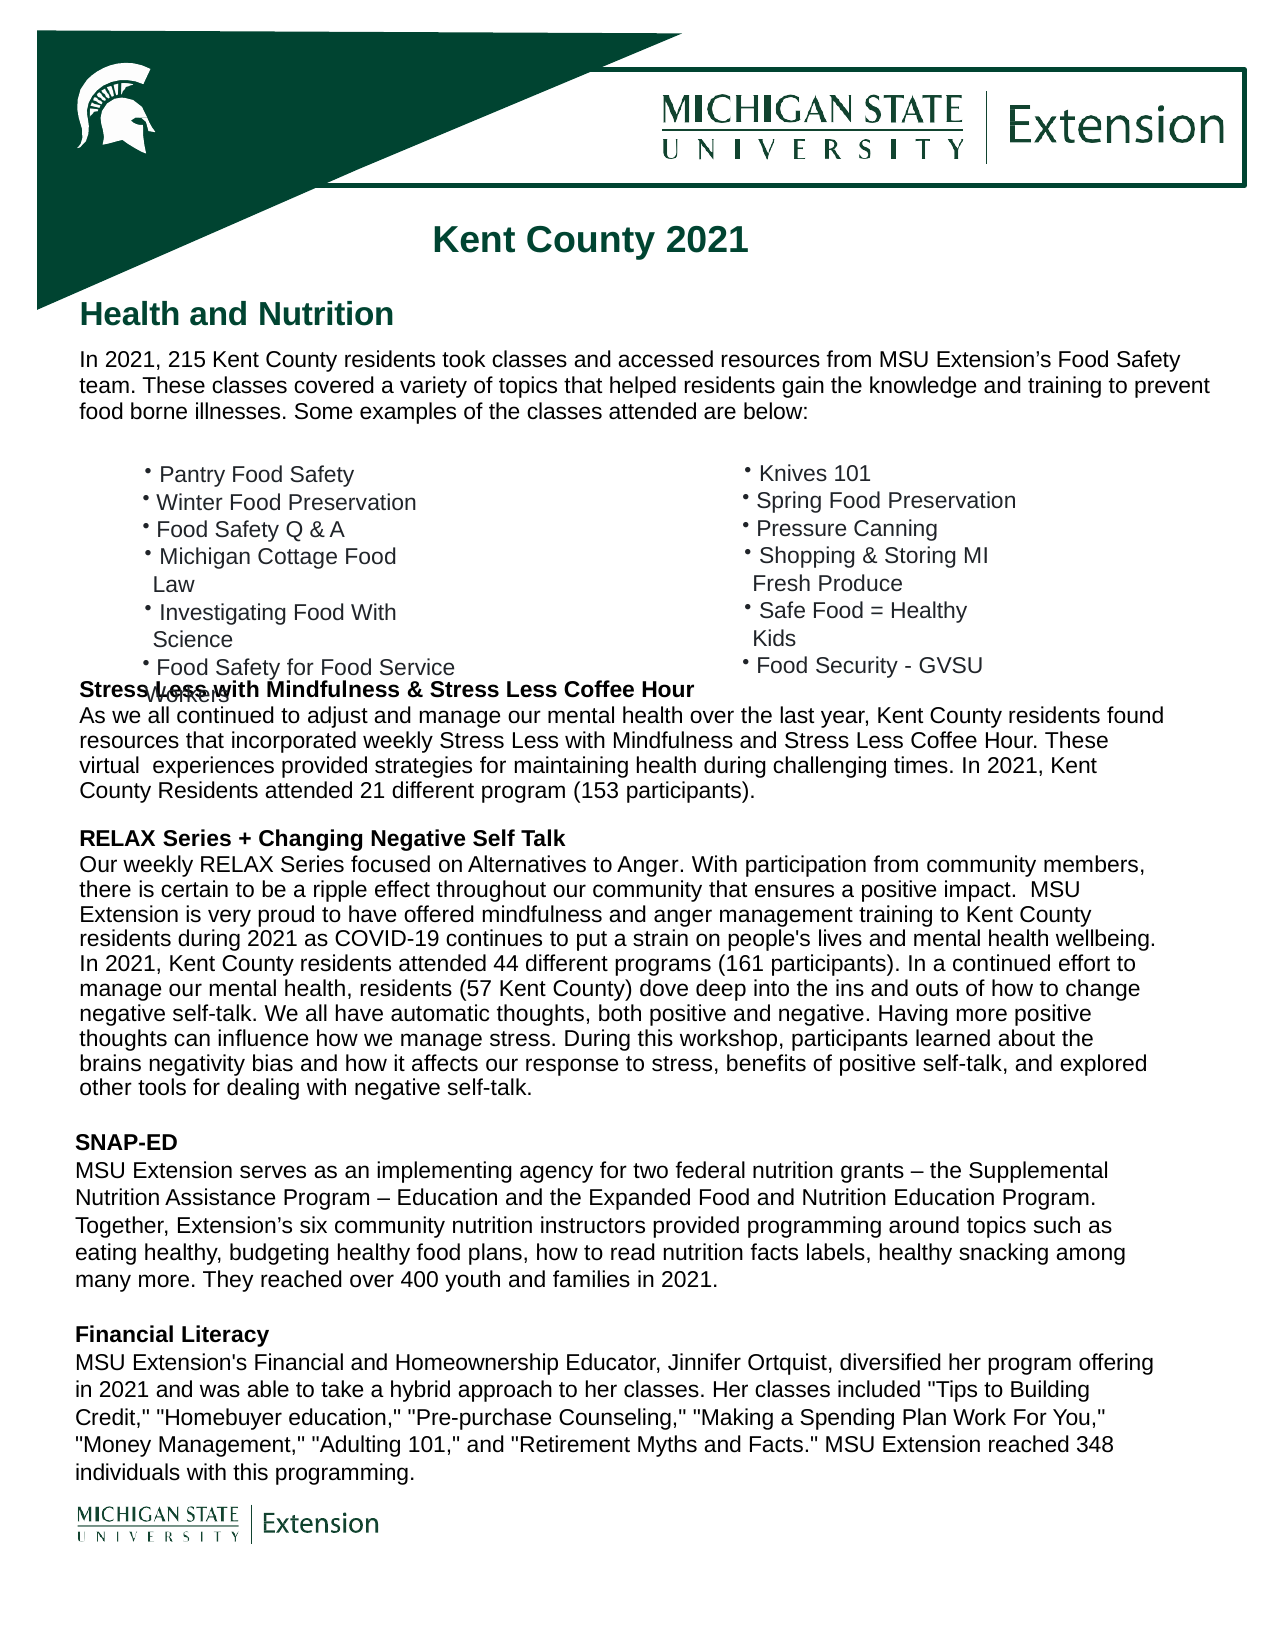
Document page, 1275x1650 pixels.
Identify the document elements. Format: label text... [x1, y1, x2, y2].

text_box Health and Nutrition In 2021, 215 Kent County residents took classes and accessed resources from MSU Extension’s Food Safety team. These classes covered a variety of topics that helped residents gain the knowledge and training to prevent food borne illnesses. Some examples of the classes attended are below: Stress Less with Mindfulness & Stress Less Coffee Hour As we all continued to adjust and manage our mental health over the last year, Kent County residents found resources that incorporated weekly Stress Less with Mindfulness and Stress Less Coffee Hour. These virtual experiences provided strategies for maintaining health during challenging times. In 2021, Kent County Residents attended 21 different program (153 participants). RELAX Series + Changing Negative Self Talk Our weekly RELAX Series focused on Alternatives to Anger. With participation from community members, there is certain to be a ripple effect throughout our community that ensures a positive impact. MSU Extension is very proud to have offered mindfulness and anger management training to Kent County residents during 2021 as COVID-19 continues to put a strain on people's lives and mental health wellbeing. In 2021, Kent County residents attended 44 different programs (161 participants). In a continued effort to manage our mental health, residents (57 Kent County) dove deep into the ins and outs of how to change negative self-talk. We all have automatic thoughts, both positive and negative. Having more positive thoughts can influence how we manage stress. During this workshop, participants learned about the brains negativity bias and how it affects our response to stress, benefits of positive self-talk, and explored other tools for dealing with negative self-talk. SNAP-ED MSU Extension serves as an implementing agency for two federal nutrition grants – the Supplemental Nutrition Assistance Program – Education and the Expanded Food and Nutrition Education Program. Together, Extension’s six community nutrition instructors provided programming around topics such as eating healthy, budgeting healthy food plans, how to read nutrition facts labels, healthy snacking among many more. They reached over 400 youth and families in 2021. Financial Literacy MSU Extension's Financial and Homeownership Educator, Jinnifer Ortquist, diversified her program offering in 2021 and was able to take a hybrid approach to her classes. Her classes included "Tips to Building Credit," "Homebuyer education," "Pre-purchase Counseling," "Making a Spending Plan Work For You," "Money Management," "Adulting 101," and "Retirement Myths and Facts." MSU Extension reached 348 individuals with this programming. [75, 270, 1220, 1513]
picture [1078, 115, 1102, 143]
picture [662, 139, 678, 159]
text_box Knives 101 Spring Food Preservation Pressure Canning Shopping & Storing MI Fresh Produce Safe Food = Healthy Kids Food Security - GVSU [742, 456, 1078, 679]
picture [859, 139, 871, 159]
picture [1200, 115, 1224, 143]
picture [1106, 115, 1130, 143]
text_box Kent County 2021 [430, 212, 845, 260]
picture [824, 139, 842, 159]
picture [865, 94, 942, 123]
picture [757, 139, 775, 160]
picture [735, 95, 759, 122]
picture [77, 1513, 239, 1542]
picture [1010, 105, 1075, 143]
picture [1135, 115, 1153, 143]
picture [89, 83, 134, 119]
picture [697, 139, 714, 160]
picture [793, 139, 806, 159]
picture [945, 95, 963, 122]
picture [707, 94, 731, 123]
picture [947, 139, 964, 159]
picture [1169, 115, 1195, 143]
text_box Pantry Food Safety Winter Food Preservation Food Safety Q & A Michigan Cottage Food Law Investigating Food With Science Food Safety for Food Service Workers [142, 457, 493, 707]
picture [775, 94, 852, 123]
picture [662, 95, 690, 123]
picture [915, 139, 930, 159]
